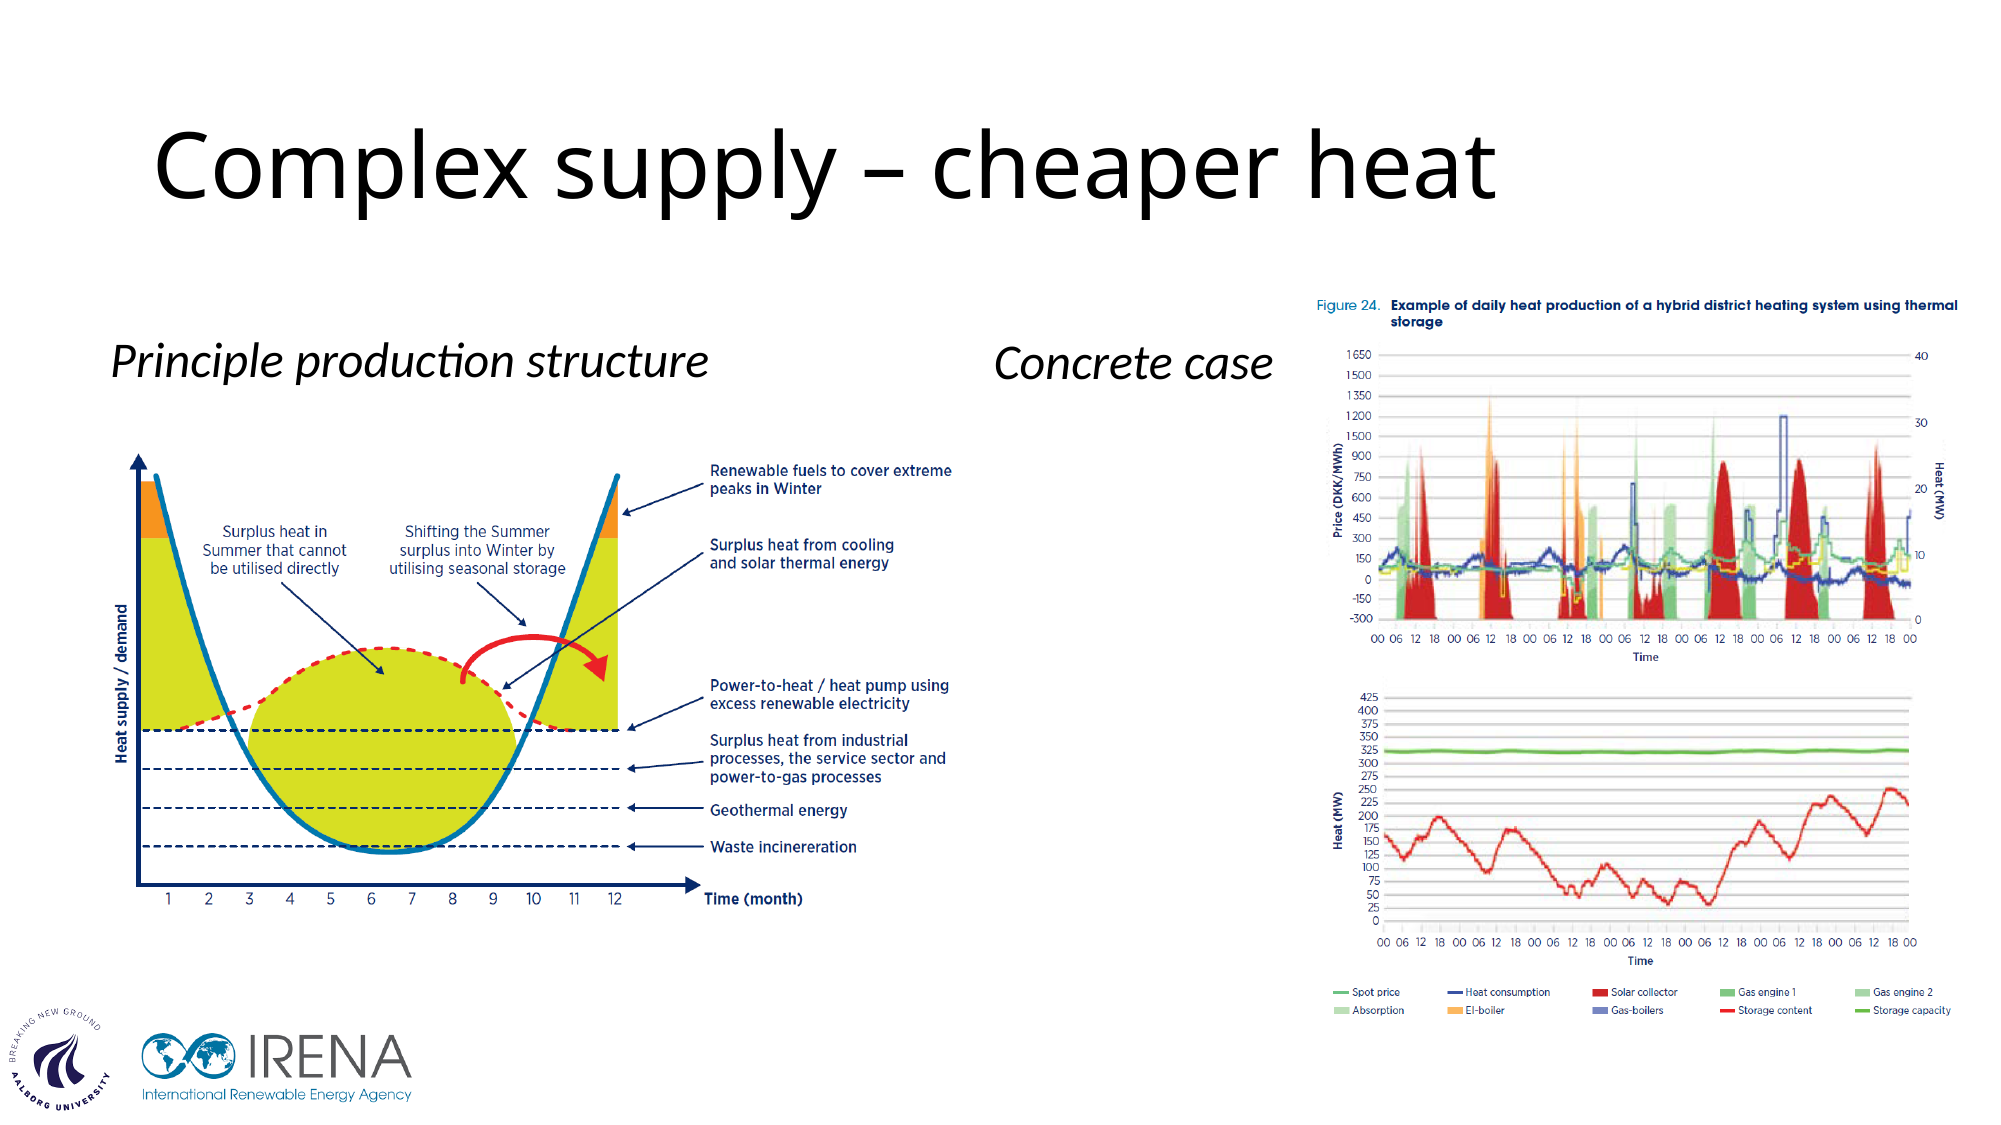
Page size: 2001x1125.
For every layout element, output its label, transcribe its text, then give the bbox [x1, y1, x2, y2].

picture [0, 1000, 118, 1118]
title Complex supply – cheaper heat [137, 59, 1863, 269]
picture [137, 1029, 414, 1103]
list Principle production structure [95, 266, 979, 396]
picture [1309, 293, 1959, 1020]
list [95, 433, 979, 920]
list Concrete case [978, 269, 1863, 398]
